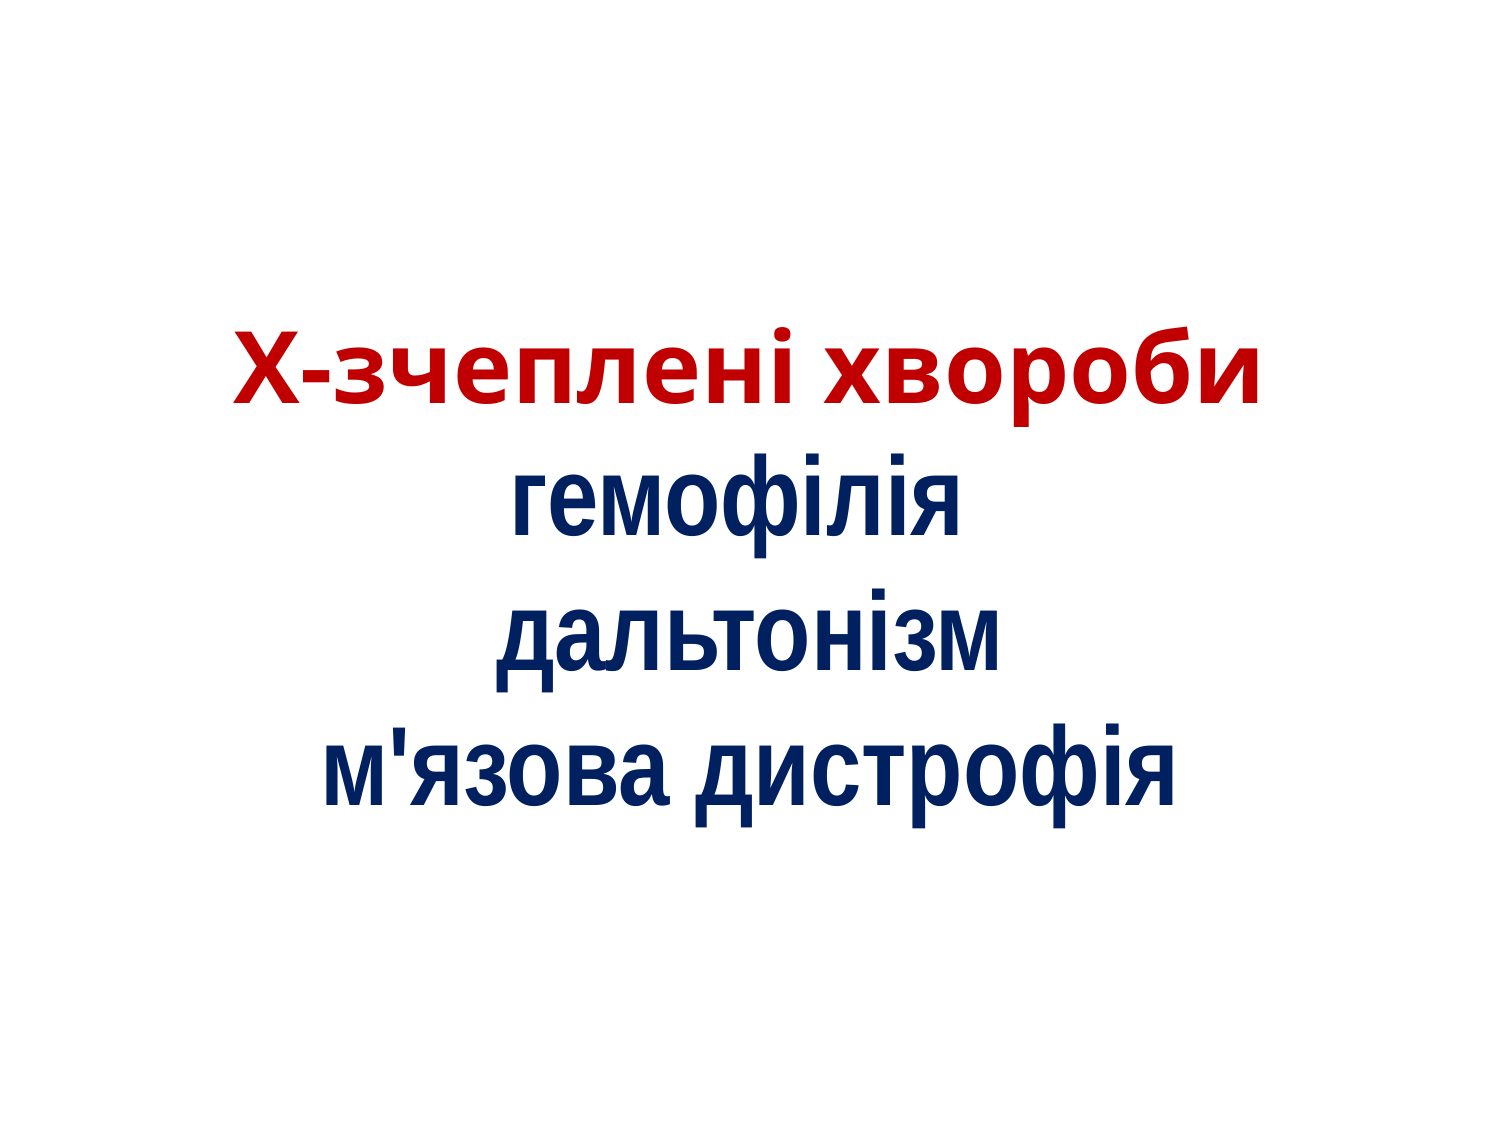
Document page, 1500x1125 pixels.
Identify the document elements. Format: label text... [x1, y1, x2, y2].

title Х-зчеплені хвороби гемофілія дальтонізм м'язова дистрофія [75, 527, 1425, 715]
